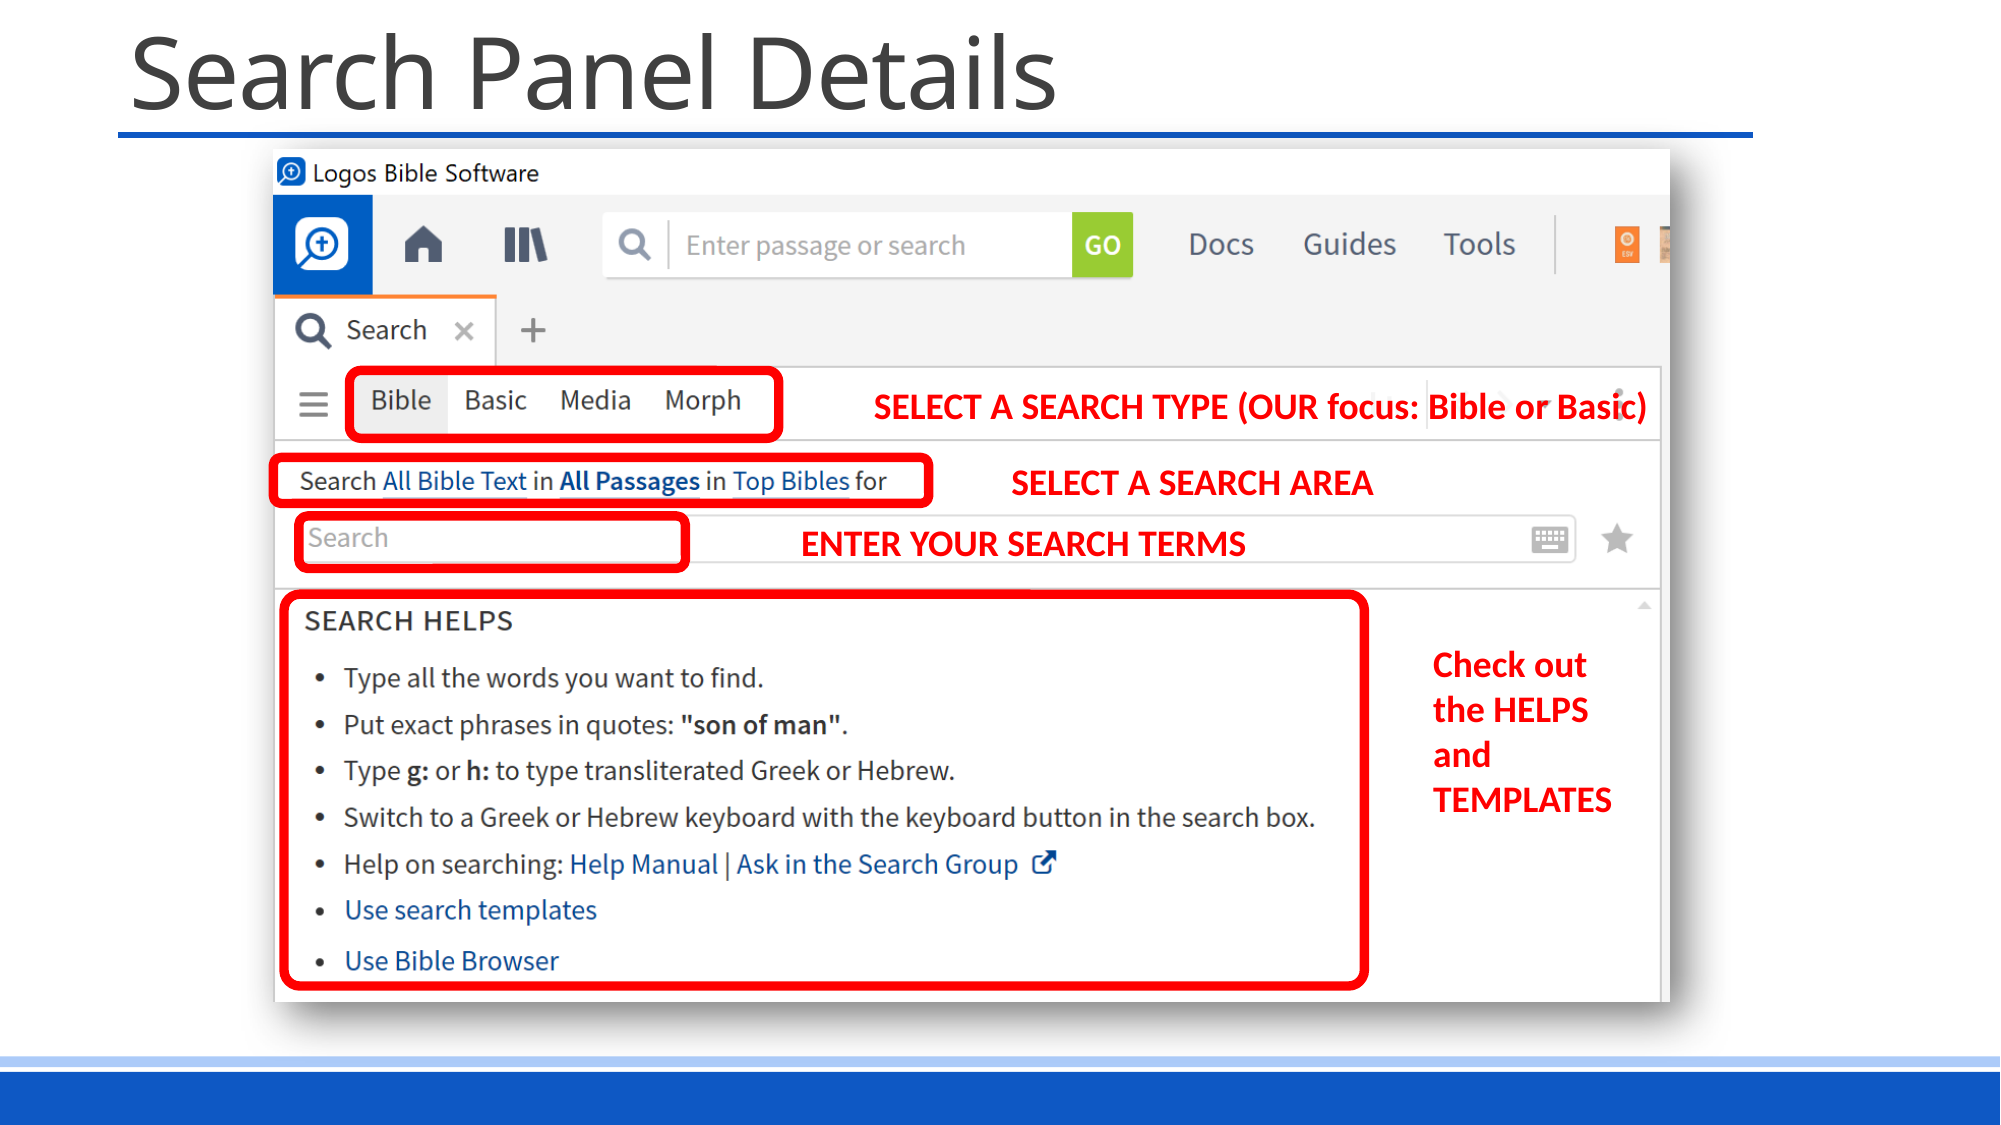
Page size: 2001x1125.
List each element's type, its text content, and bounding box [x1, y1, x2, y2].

title Search Panel Details [114, 4, 1765, 138]
picture [272, 149, 1671, 1003]
